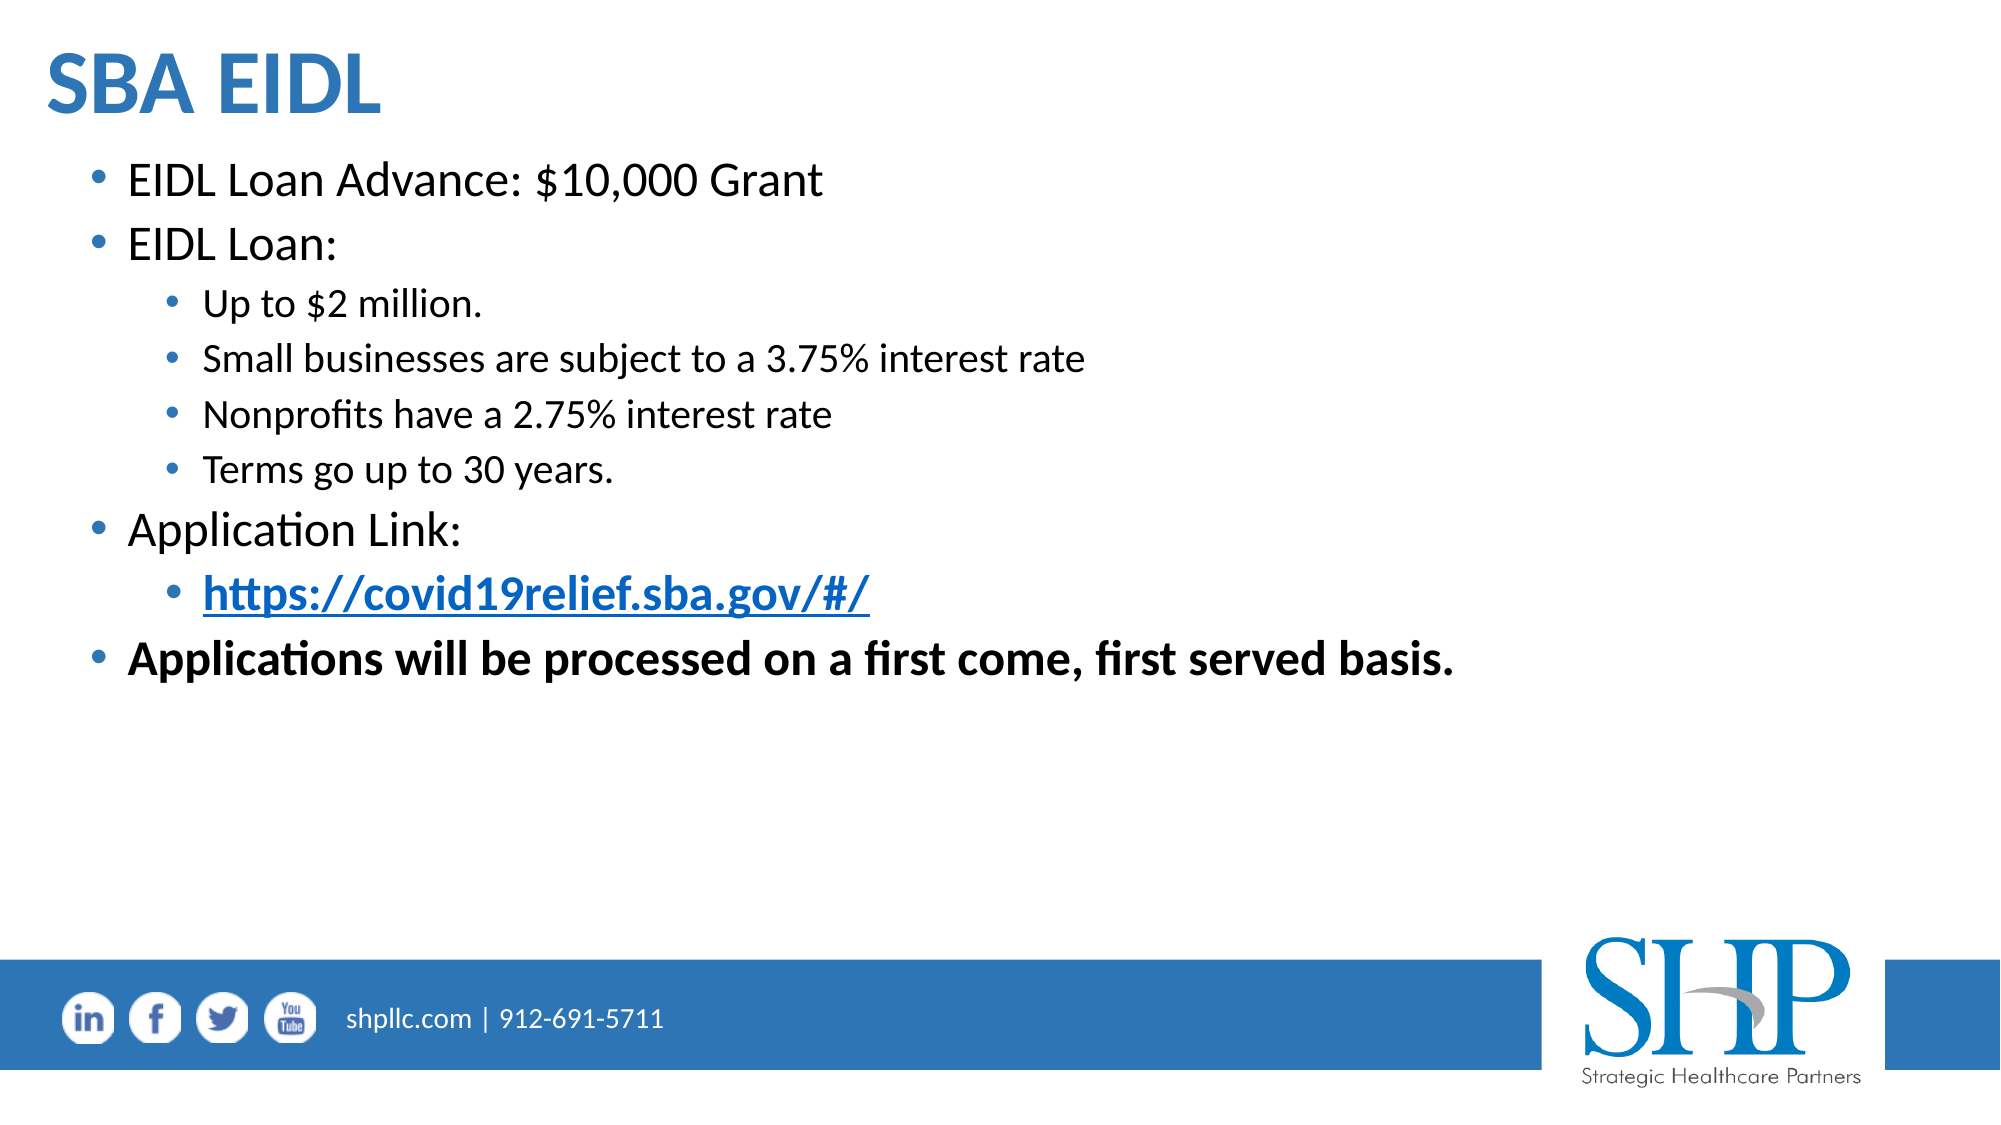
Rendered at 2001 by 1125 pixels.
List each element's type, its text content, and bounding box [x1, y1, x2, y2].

list EIDL Loan Advance: $10,000 Grant EIDL Loan: Up to $2 million. Small businesses are subject to a 3.75% interest rate Nonprofits have a 2.75% interest rate Terms go up to 30 years. Application Link: https://covid19relief.sba.gov/#/ Applications will be processed on a first come, first served basis. [0, 145, 1969, 940]
title SBA EIDL [31, 0, 1775, 145]
picture [1572, 940, 1865, 1093]
